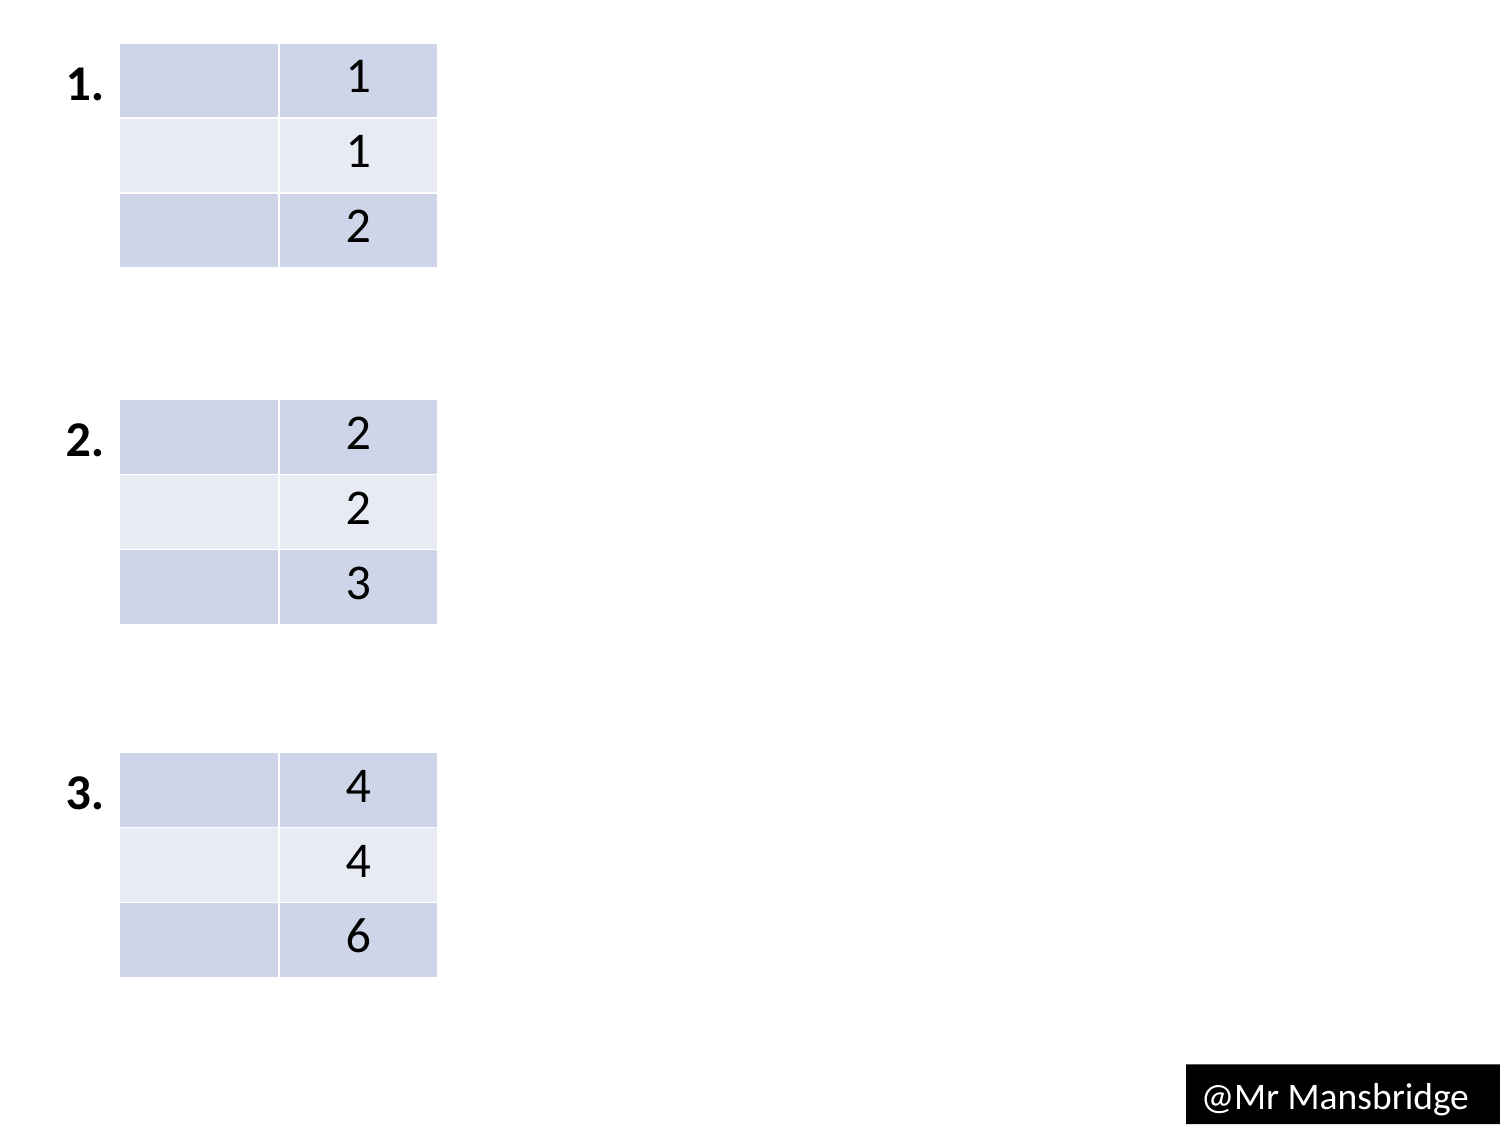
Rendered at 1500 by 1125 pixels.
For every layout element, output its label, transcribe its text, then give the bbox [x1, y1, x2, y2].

text_box @Mr Mansbridge [1186, 1064, 1500, 1125]
text_box 1. [50, 42, 120, 118]
text_box 2. [50, 399, 120, 474]
text_box 3. [50, 752, 120, 828]
